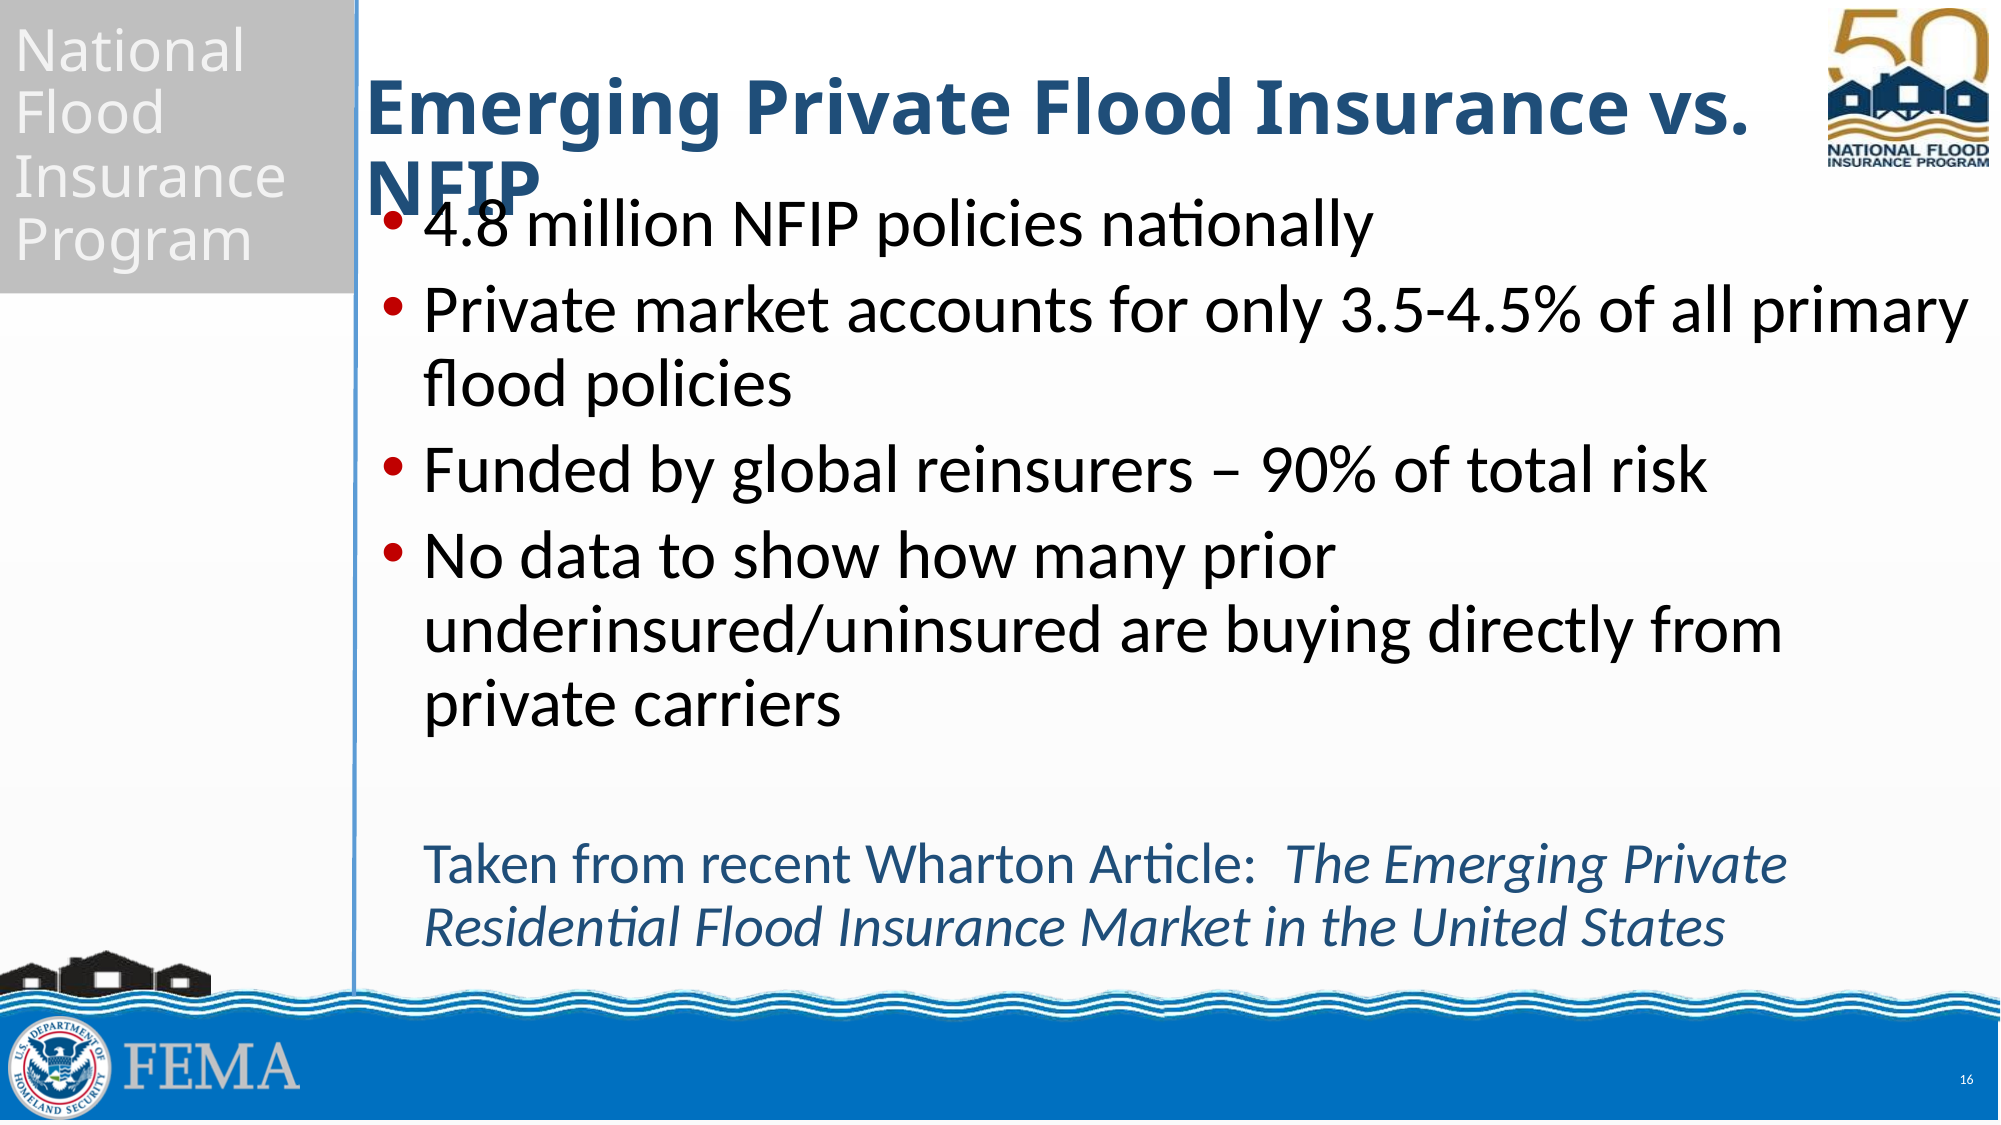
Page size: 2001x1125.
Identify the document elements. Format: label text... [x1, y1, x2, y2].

title Emerging Private Flood Insurance vs. NFIP [349, 62, 1794, 158]
picture [1989, 948, 2001, 1017]
picture [0, 948, 2001, 1120]
picture [1828, 8, 1989, 167]
list 4.8 million NFIP policies nationally Private market accounts for only 3.5-4.5% of all primary flood policies Funded by global reinsurers – 90% of total risk No data to show how many prior underinsured/uninsured are buying directly from private carriers Taken from recent Wharton Article: The Emerging Private Residential Flood Insurance Market in the United States [366, 179, 1989, 1015]
slide_number 16 [1538, 1048, 1989, 1109]
